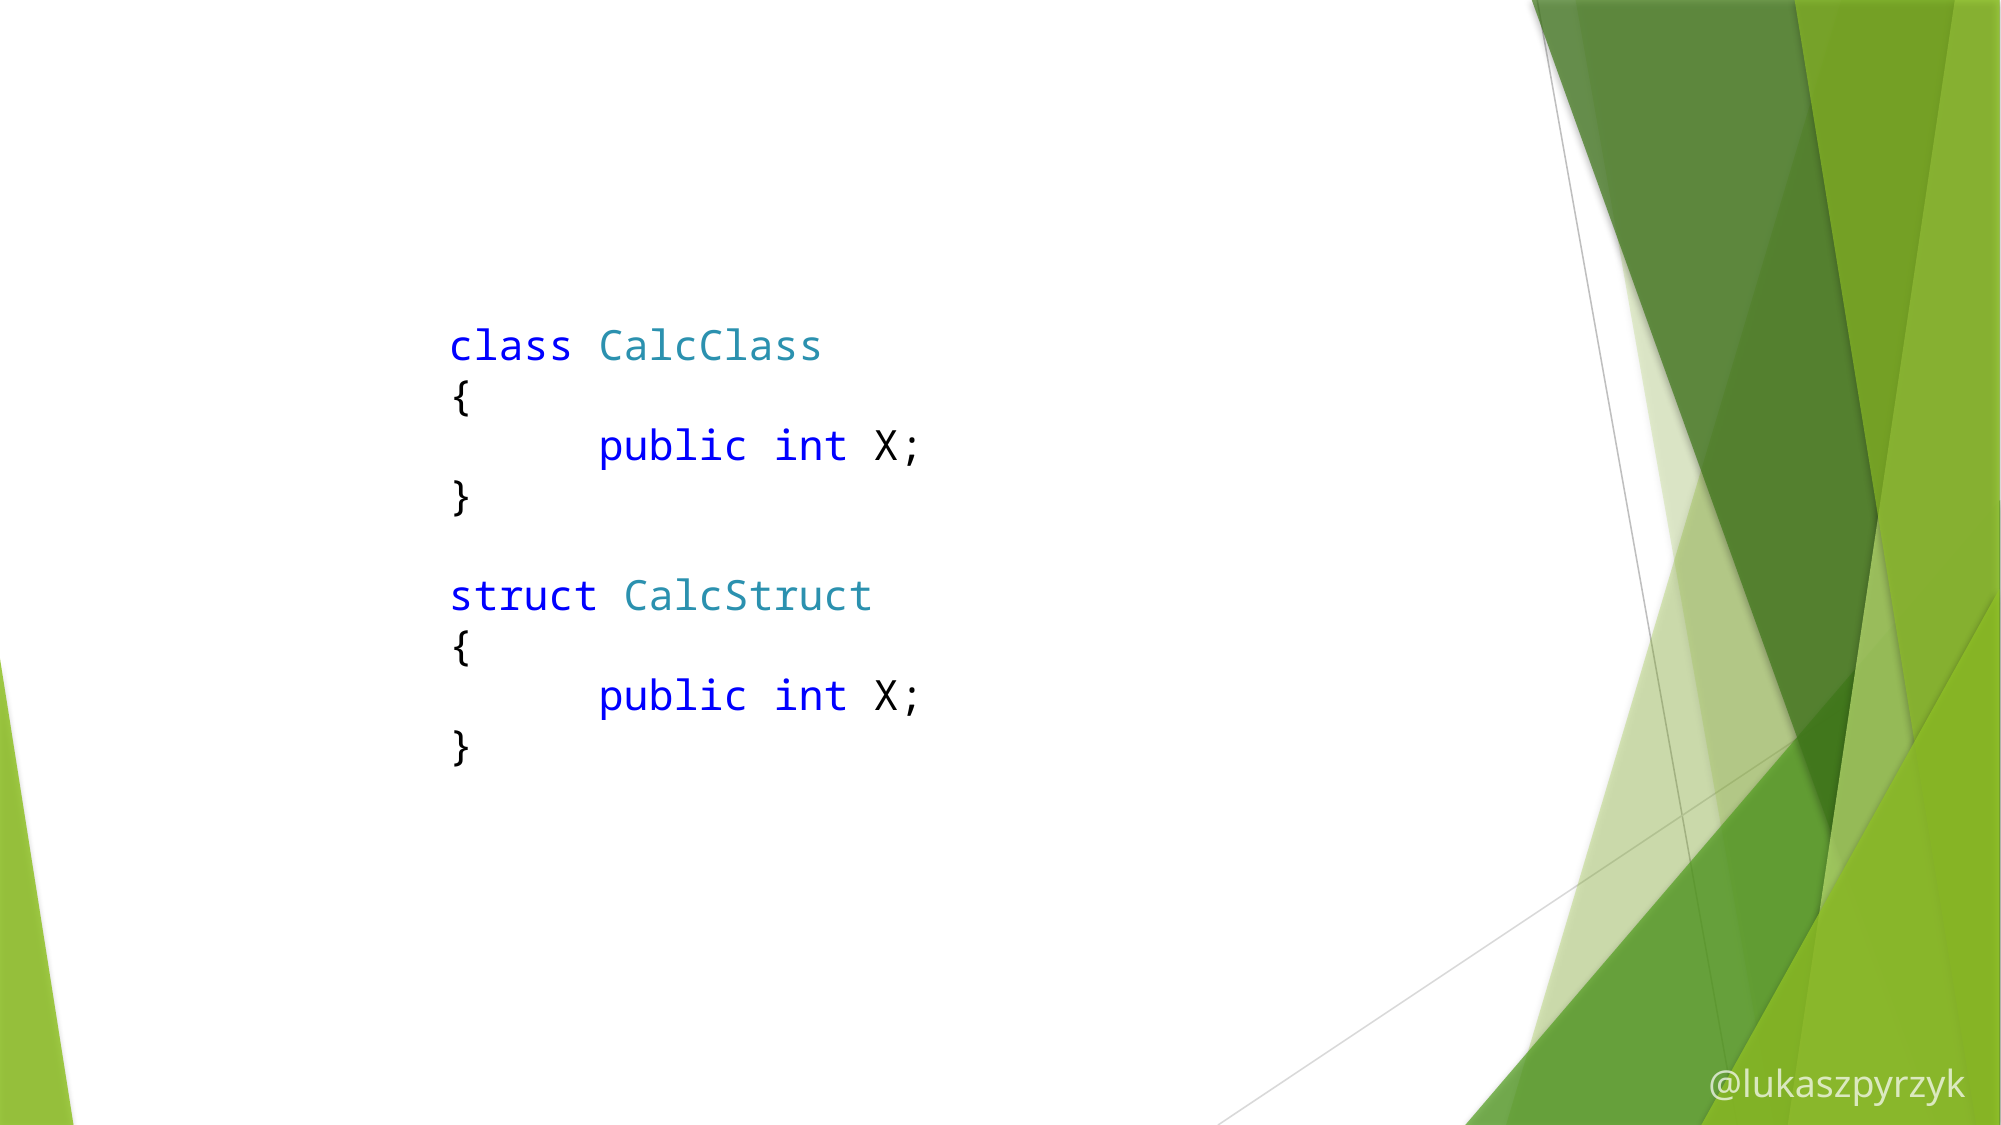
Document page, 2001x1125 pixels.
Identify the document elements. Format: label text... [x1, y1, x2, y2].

text_box @lukaszpyrzyk [1693, 1052, 1981, 1113]
text_box class CalcClass { public int X; } struct CalcStruct { public int X; } [433, 311, 1250, 777]
